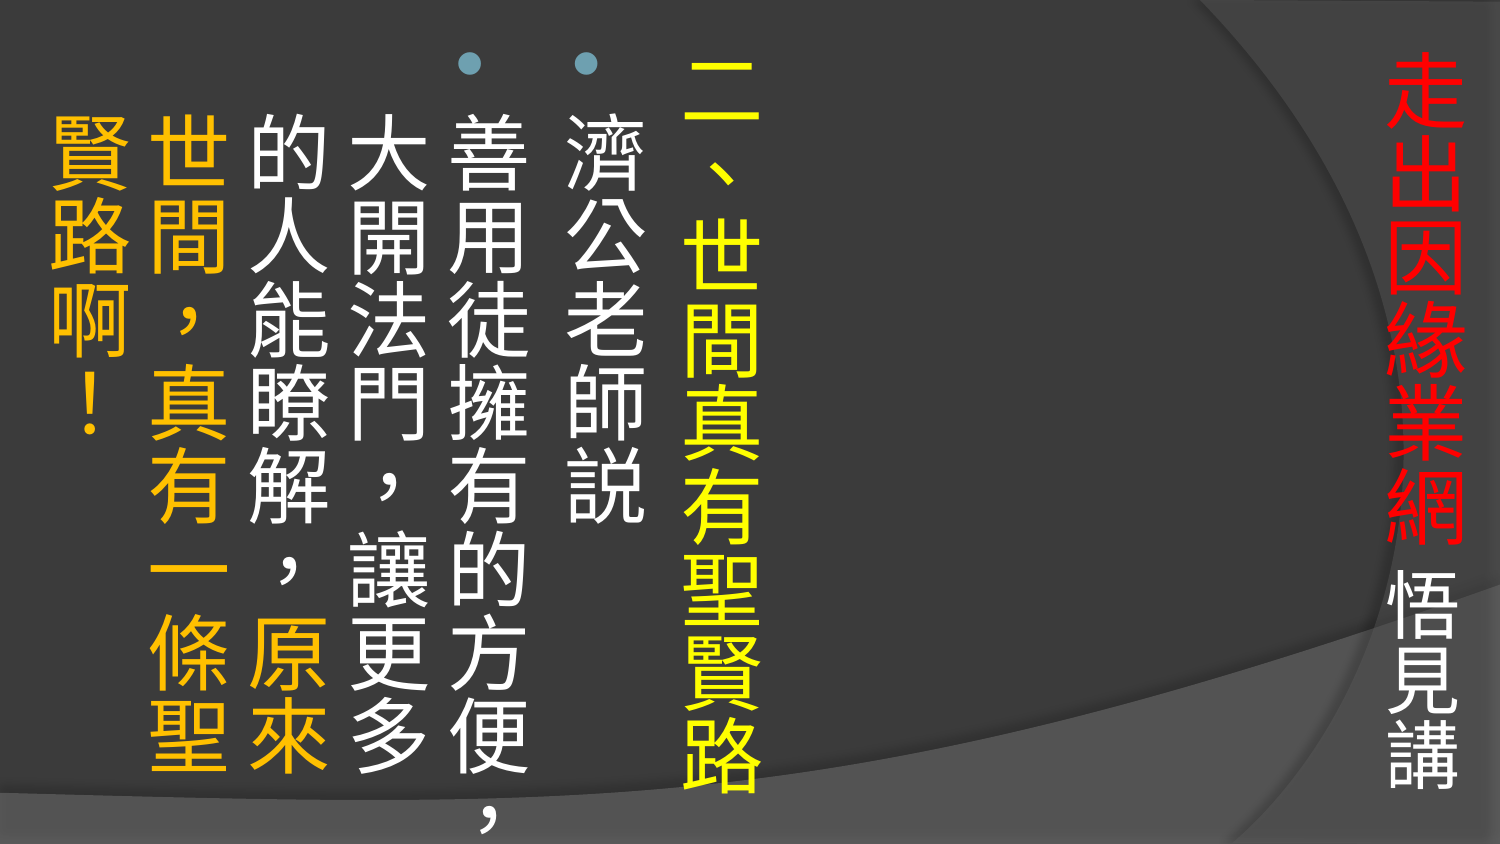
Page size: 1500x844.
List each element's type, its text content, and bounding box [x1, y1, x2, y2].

list 二、世間真有聖賢路 濟公老師説 善用徒擁有的方便，大開法門，讓更多的人能瞭解，原來世間，真有一條聖賢路啊！ [29, 27, 1365, 820]
title 走出因緣業網 悟見講 [1364, 21, 1483, 820]
